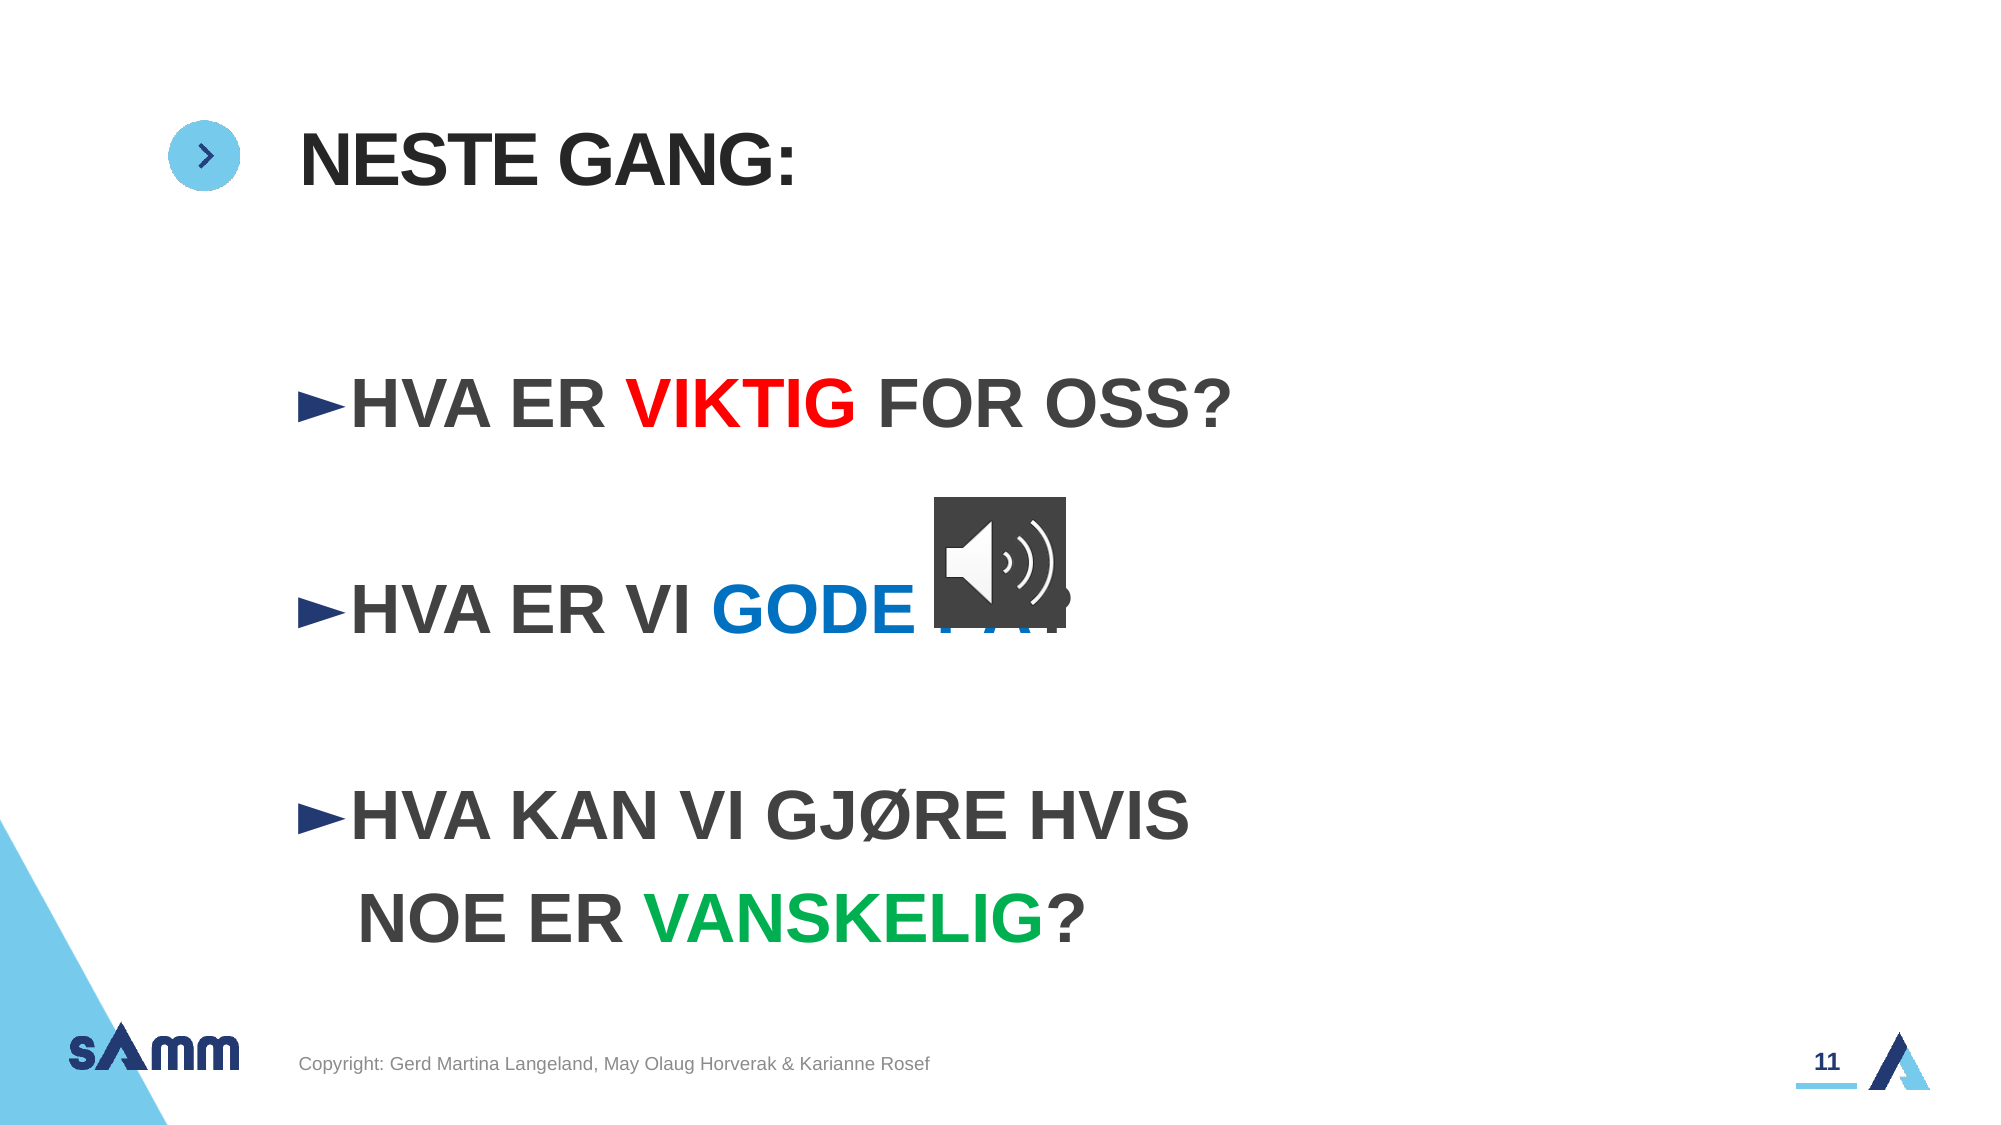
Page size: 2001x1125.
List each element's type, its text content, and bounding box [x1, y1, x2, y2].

picture [168, 120, 240, 191]
slide_number 11 [1796, 1033, 1859, 1088]
list HVA ER VIKTIG FOR OSS? HVA ER VI GODE PÅ? HVA KAN VI GJØRE HVIS NOE ER VANSKELIG? [283, 350, 1920, 970]
picture [0, 737, 239, 1125]
title NESTE GANG: [284, 102, 1920, 313]
picture [1868, 1032, 1930, 1090]
picture [932, 495, 1067, 630]
footer Copyright: Gerd Martina Langeland, May Olaug Horverak & Karianne Rosef [283, 1054, 1165, 1071]
